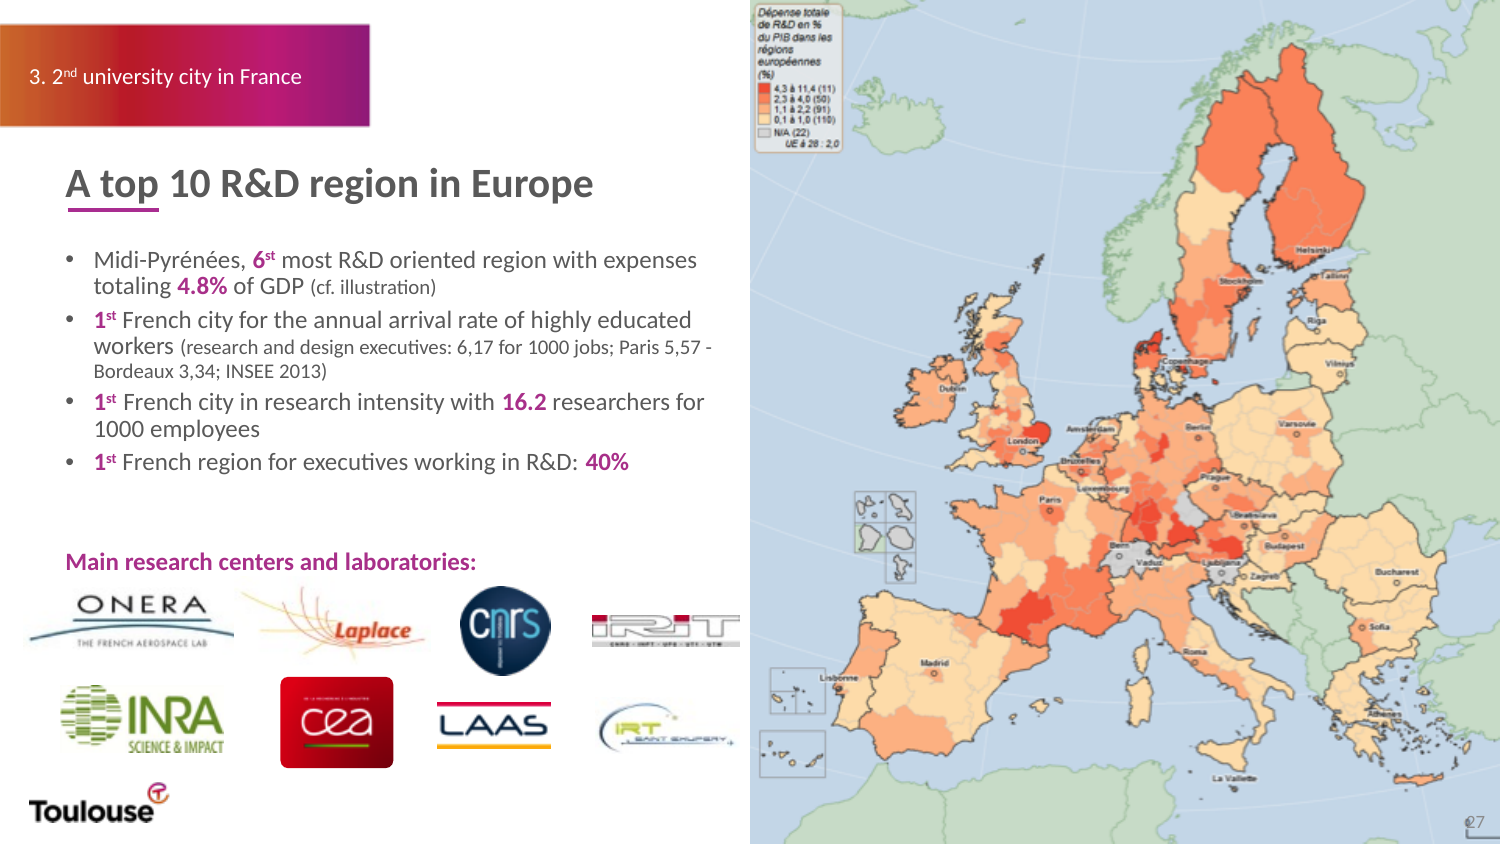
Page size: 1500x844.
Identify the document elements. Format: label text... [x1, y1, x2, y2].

picture [595, 697, 740, 754]
picture [280, 676, 394, 769]
picture [749, 0, 1500, 844]
picture [437, 702, 551, 750]
picture [29, 781, 171, 823]
picture [23, 576, 431, 666]
picture [0, 21, 387, 131]
picture [592, 615, 740, 647]
picture [460, 586, 551, 676]
list 3. 2nd university city in France [14, 37, 355, 114]
subtitle A top 10 R&D region in Europe [50, 154, 749, 215]
list Midi-Pyrénées, 6st most R&D oriented region with expenses totaling 4.8% of GDP (cf. illustration) 1st French city for the annual arrival rate of highly educated workers (research and design executives: 6,17 for 1000 jobs; Paris 5,57 - Bordeaux 3,34; INSEE 2013) 1st French city in research intensity with 16.2 researchers for 1000 employees 1st French region for executives working in R&D: 40% Main research centers and laboratories: [50, 239, 749, 718]
picture [60, 685, 224, 753]
